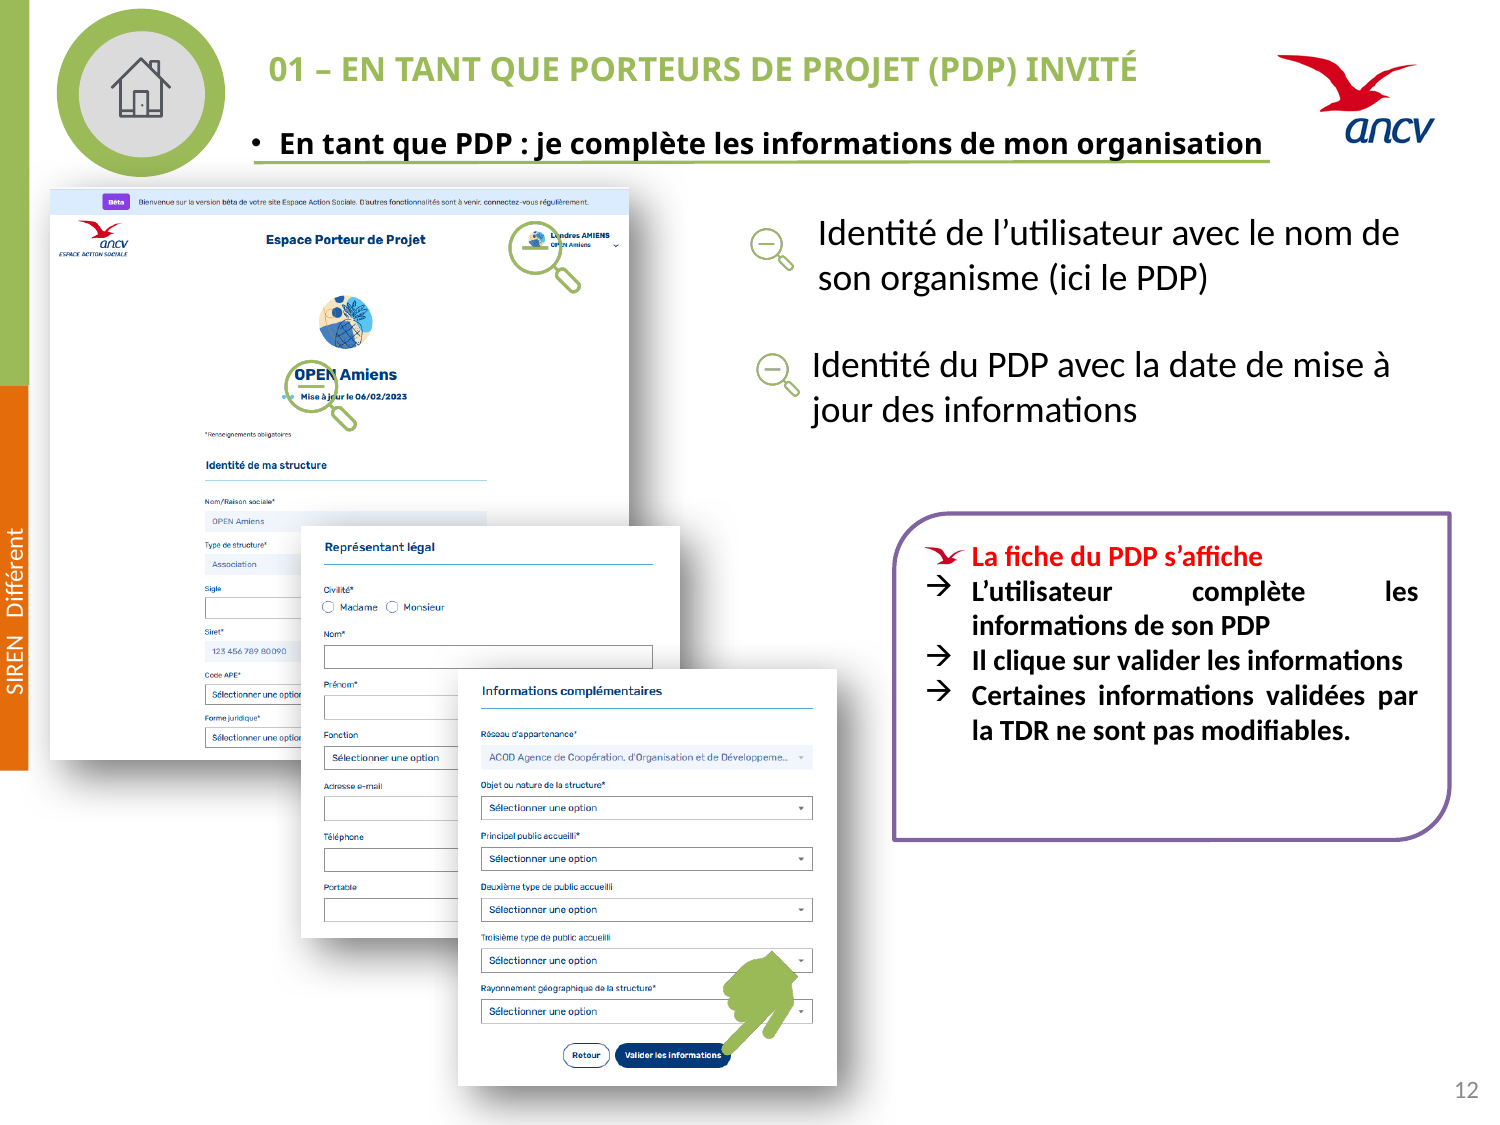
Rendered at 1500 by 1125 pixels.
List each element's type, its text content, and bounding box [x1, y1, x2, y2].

picture [752, 348, 804, 400]
picture [924, 544, 966, 565]
slide_number 12 [1144, 1058, 1495, 1119]
text_box En tant que PDP : je complète les informations de mon organisation [236, 117, 1264, 168]
text_box Identité de l’utilisateur avec le nom de son organisme (ici le PDP) [803, 201, 1427, 306]
picture [1269, 39, 1436, 182]
text_box Identité du PDP avec la date de mise à jour des informations [797, 332, 1421, 437]
text_box [0, 0, 32, 383]
text_box 01 – en tant que porteurs de projet (PDP) invité [253, 40, 1266, 96]
text_box [76, 29, 208, 160]
picture [50, 187, 838, 1093]
text_box [54, 6, 228, 169]
picture [746, 222, 798, 274]
text_box La fiche du PDP s’affiche L’utilisateur complète les informations de son PDP Il clique sur valider les informations Certaines informations validées par la TDR ne sont pas modifiables. [892, 511, 1452, 843]
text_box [0, 385, 37, 771]
text_box [110, 57, 172, 118]
